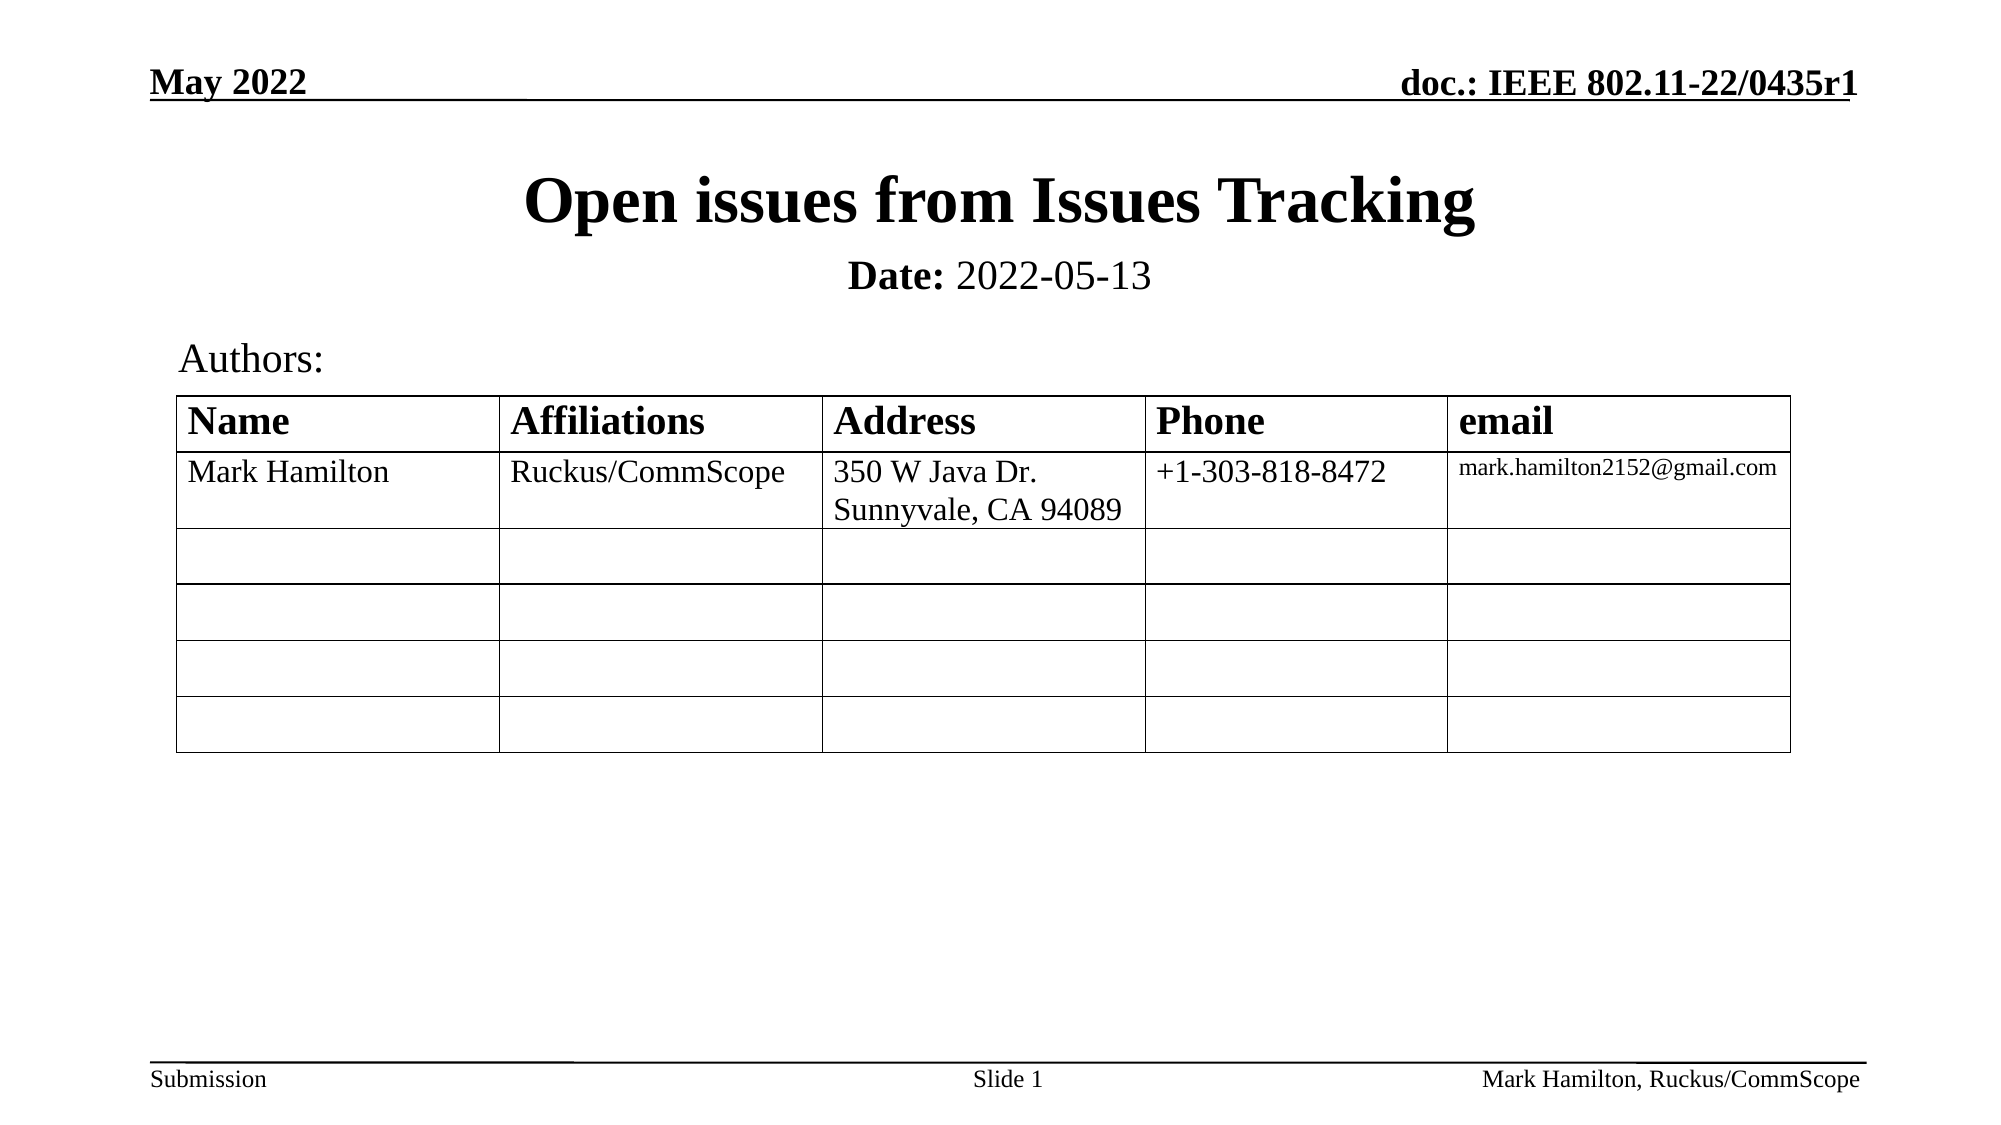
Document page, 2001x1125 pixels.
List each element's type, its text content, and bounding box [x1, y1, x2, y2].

slide_number Slide 1 [950, 1061, 1067, 1123]
title Open issues from Issues Tracking [149, 151, 1851, 241]
text_box Authors: [162, 323, 401, 387]
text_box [161, 395, 1842, 804]
subtitle Date: 2022-05-13 [299, 239, 1701, 319]
